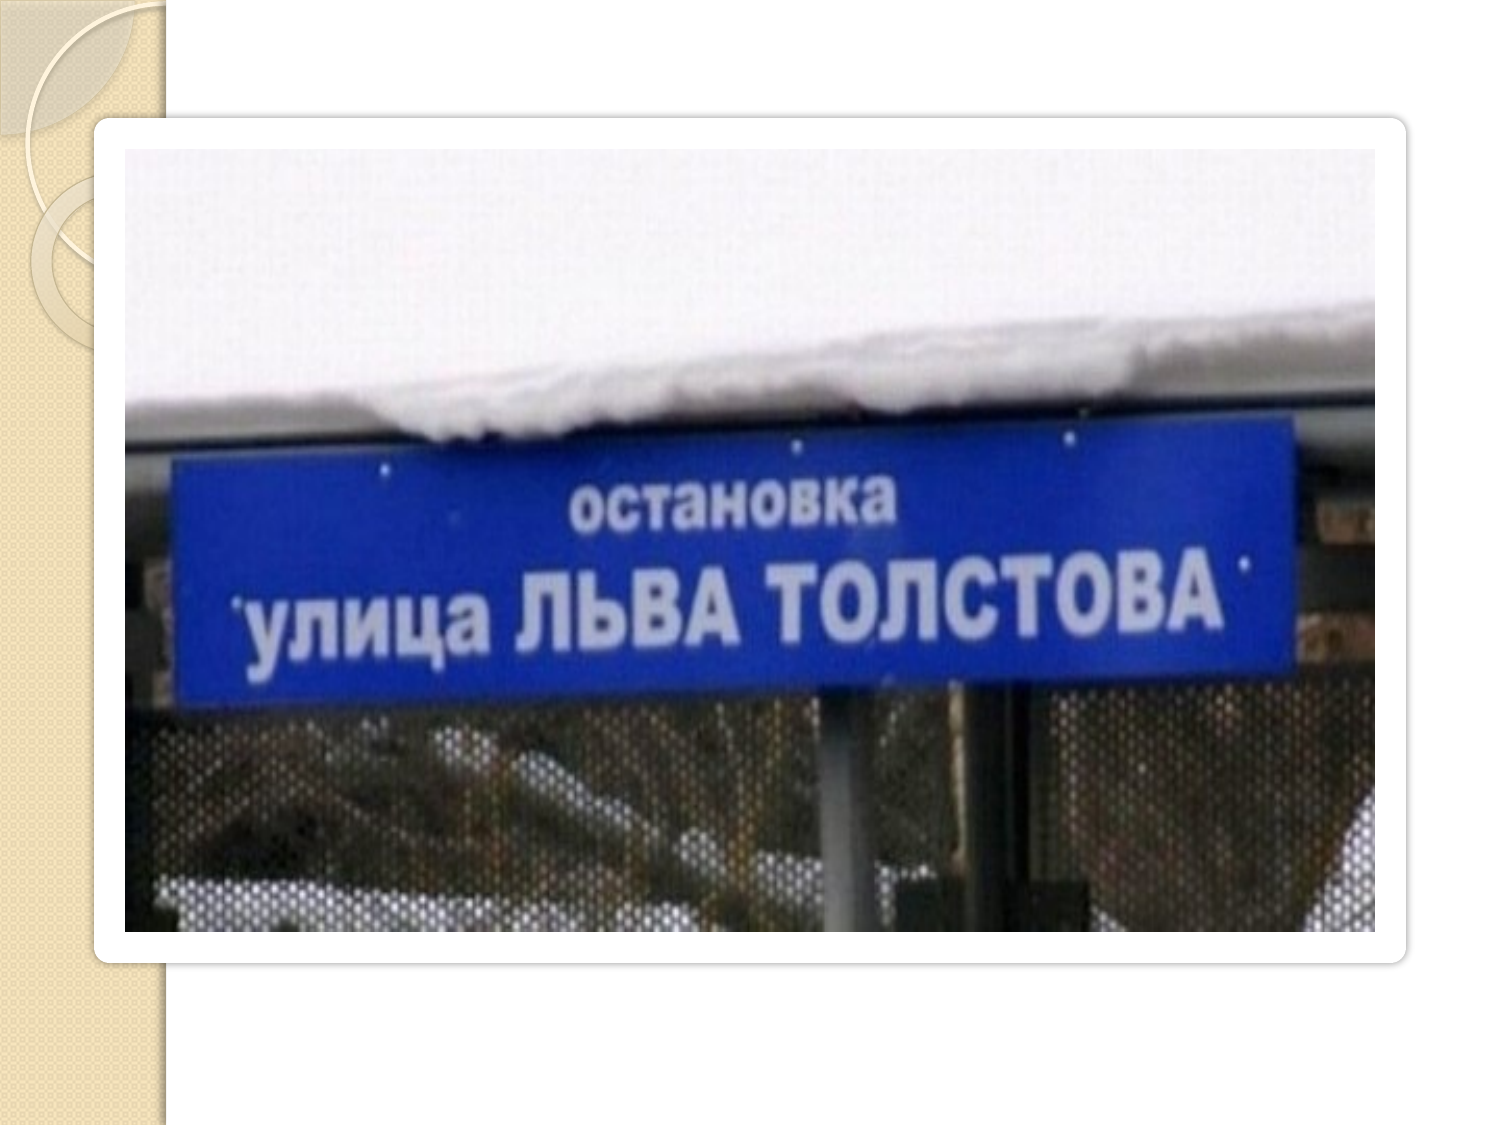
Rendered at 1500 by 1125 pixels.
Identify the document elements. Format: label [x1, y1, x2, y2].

list [124, 148, 1376, 932]
